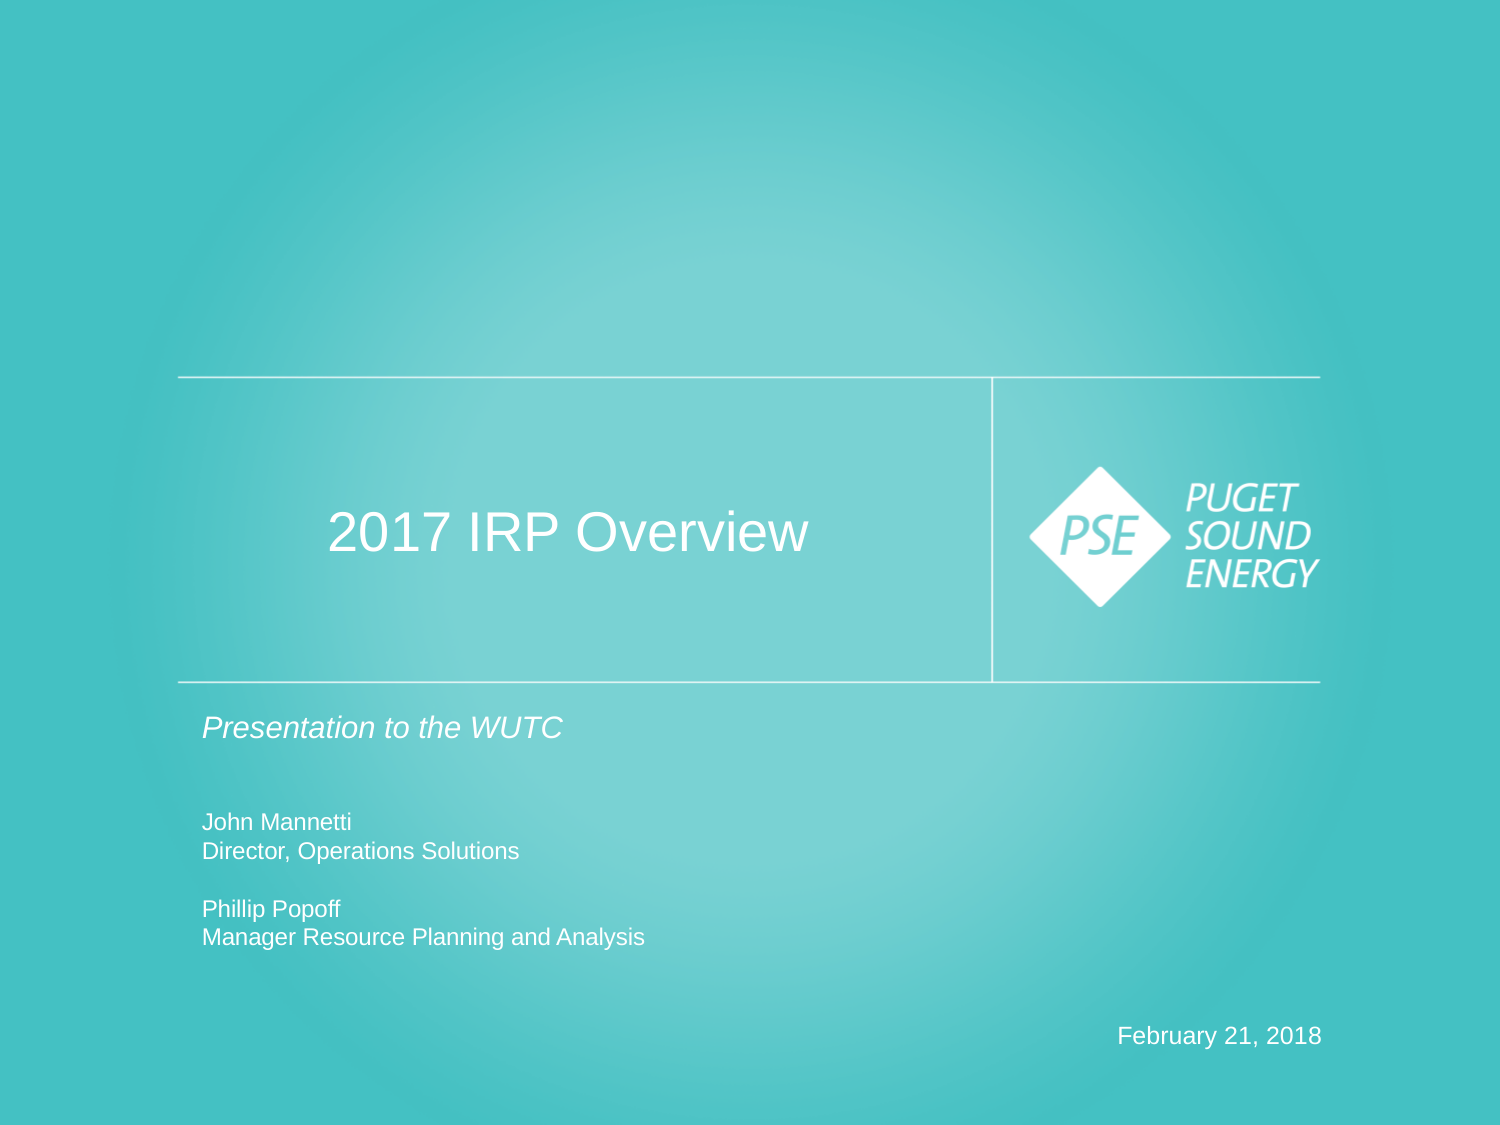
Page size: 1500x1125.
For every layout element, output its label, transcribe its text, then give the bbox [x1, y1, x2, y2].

list February 21, 2018 [1024, 1012, 1338, 1063]
text_box Presentation to the WUTC John Mannetti Director, Operations Solutions Phillip Popoff Manager Resource Planning and Analysis [186, 699, 1175, 988]
title 2017 IRP Overview [174, 487, 963, 638]
picture [0, 0, 1500, 1125]
